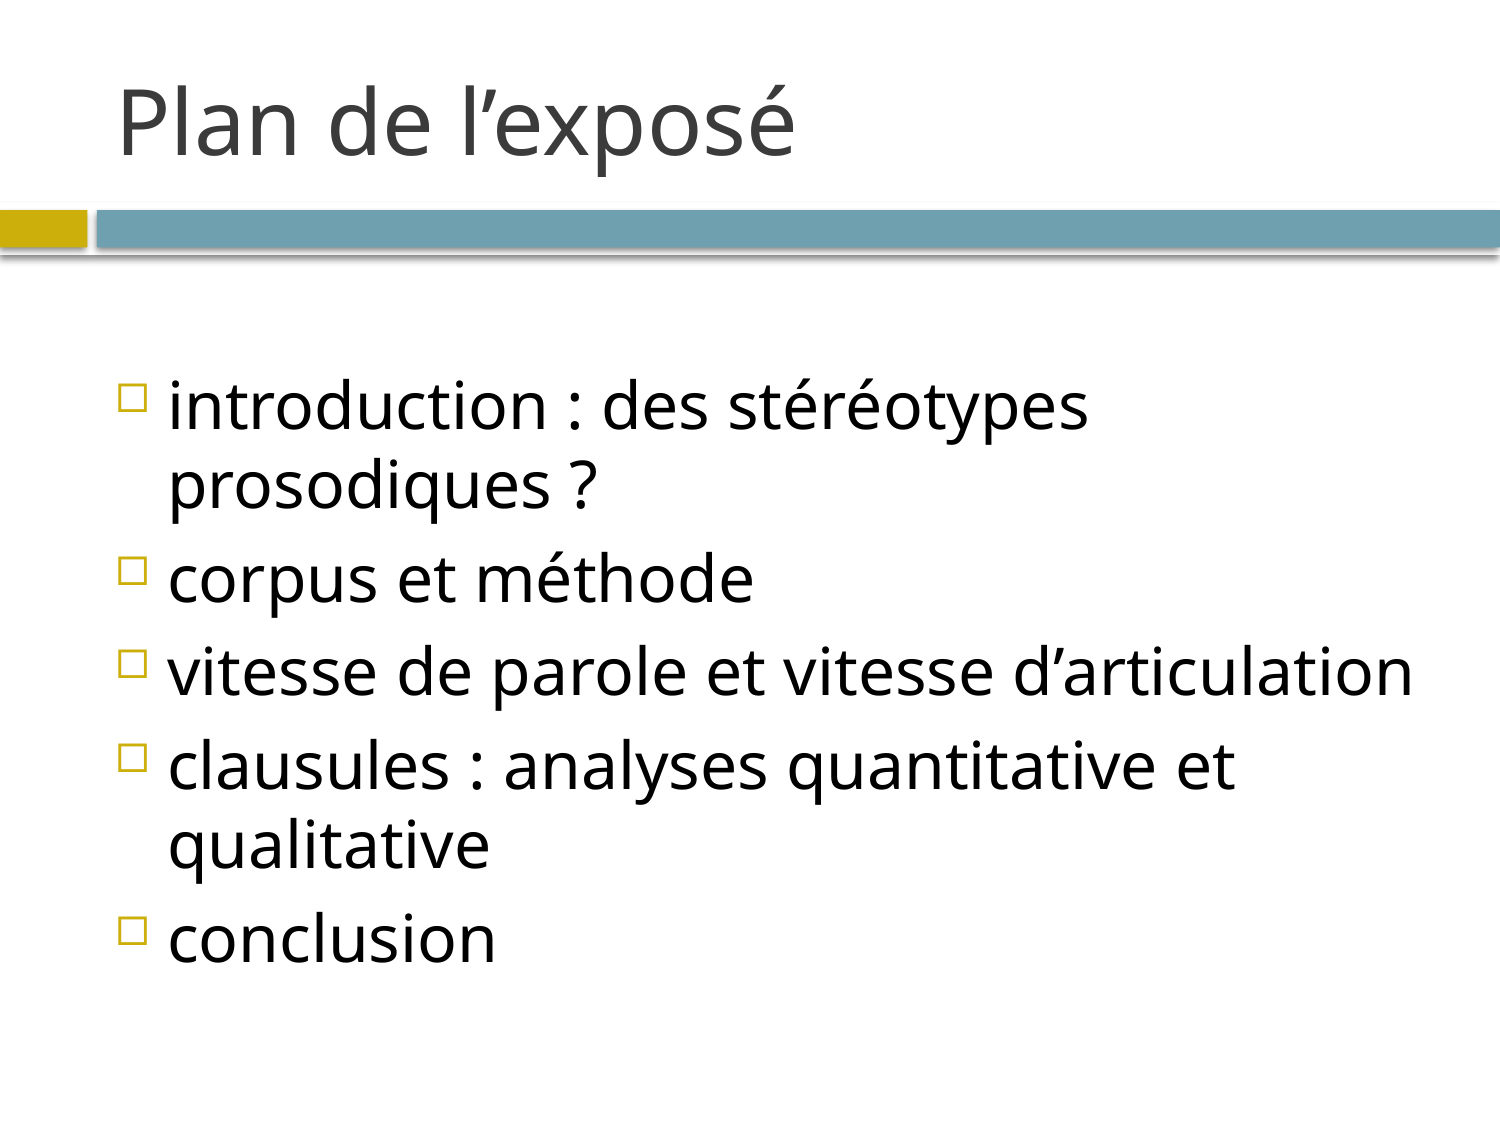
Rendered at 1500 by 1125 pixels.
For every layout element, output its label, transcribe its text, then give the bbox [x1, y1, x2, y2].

list introduction : des stéréotypes prosodiques ? corpus et méthode vitesse de parole et vitesse d’articulation clausules : analyses quantitative et qualitative conclusion [100, 262, 1438, 1000]
title Plan de l’exposé [100, 37, 1438, 200]
